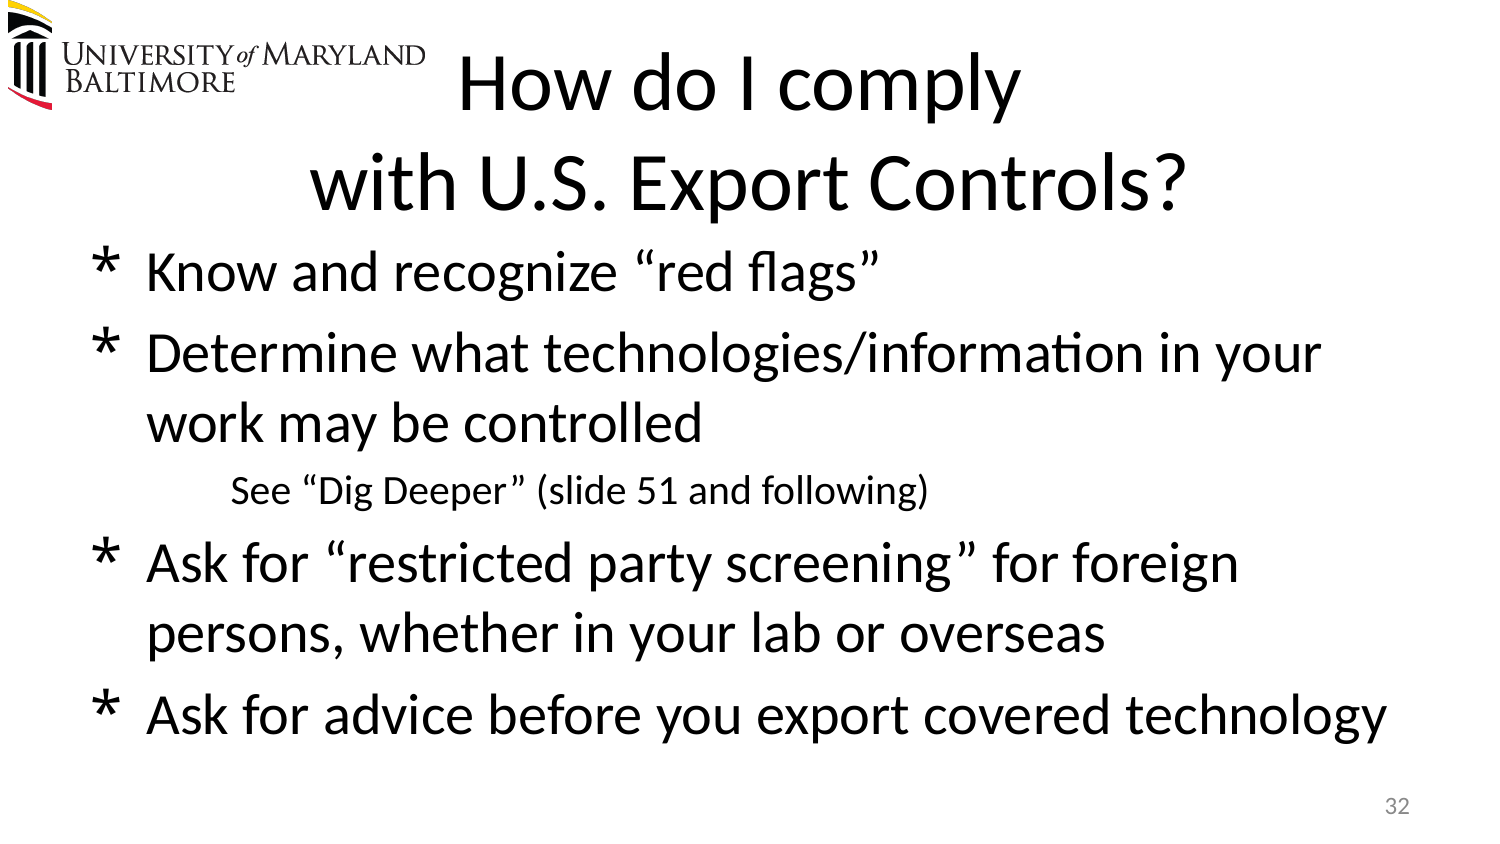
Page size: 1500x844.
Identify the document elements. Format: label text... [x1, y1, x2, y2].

slide_number 32 [1074, 782, 1425, 828]
picture [8, 0, 425, 110]
list Know and recognize “red flags” Determine what technologies/information in your work may be controlled See “Dig Deeper” (slide 51 and following) Ask for “restricted party screening” for foreign persons, whether in your lab or overseas Ask for advice before you export covered technology [75, 225, 1425, 782]
title How do I comply with U.S. Export Controls? [75, 57, 1425, 198]
